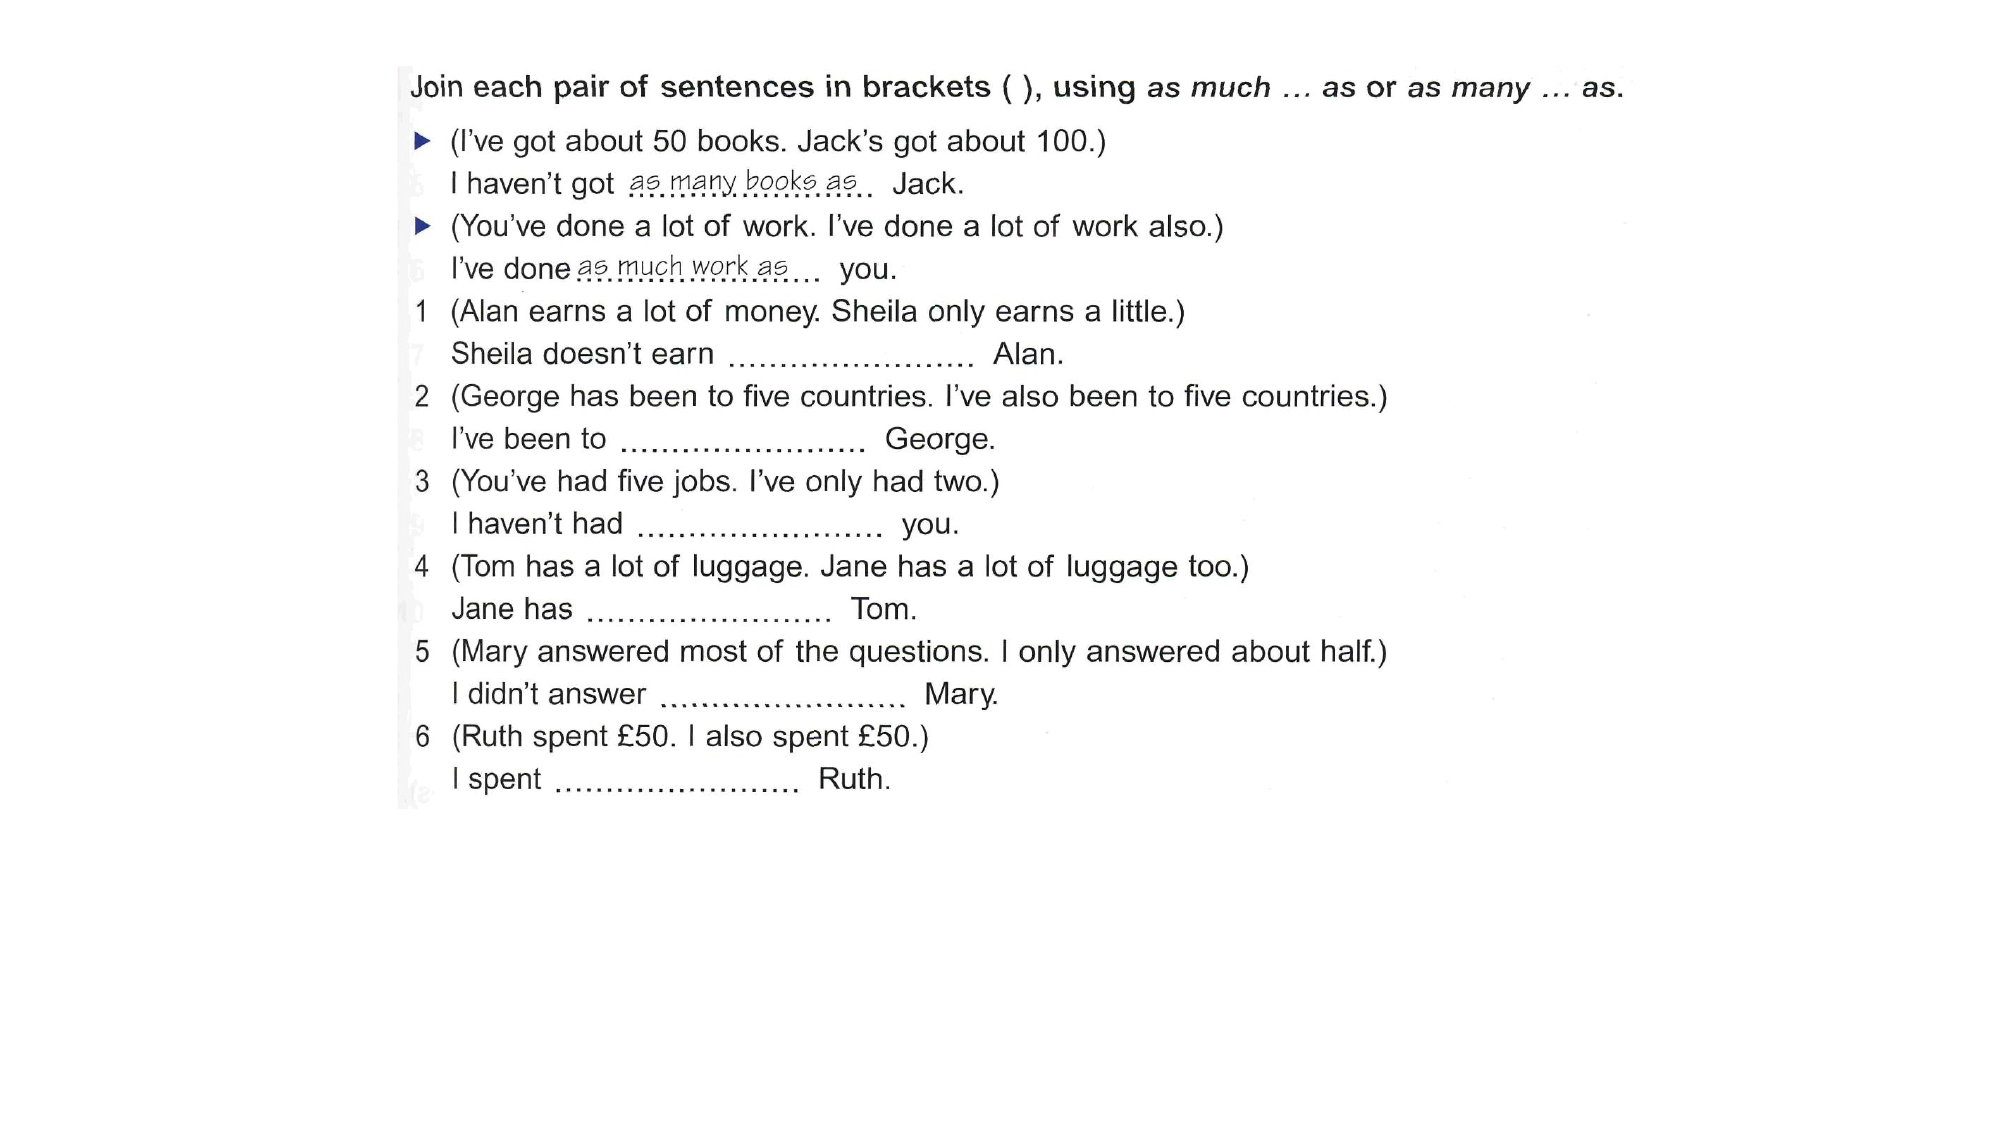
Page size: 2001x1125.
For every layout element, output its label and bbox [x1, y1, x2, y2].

list [397, 66, 1637, 809]
